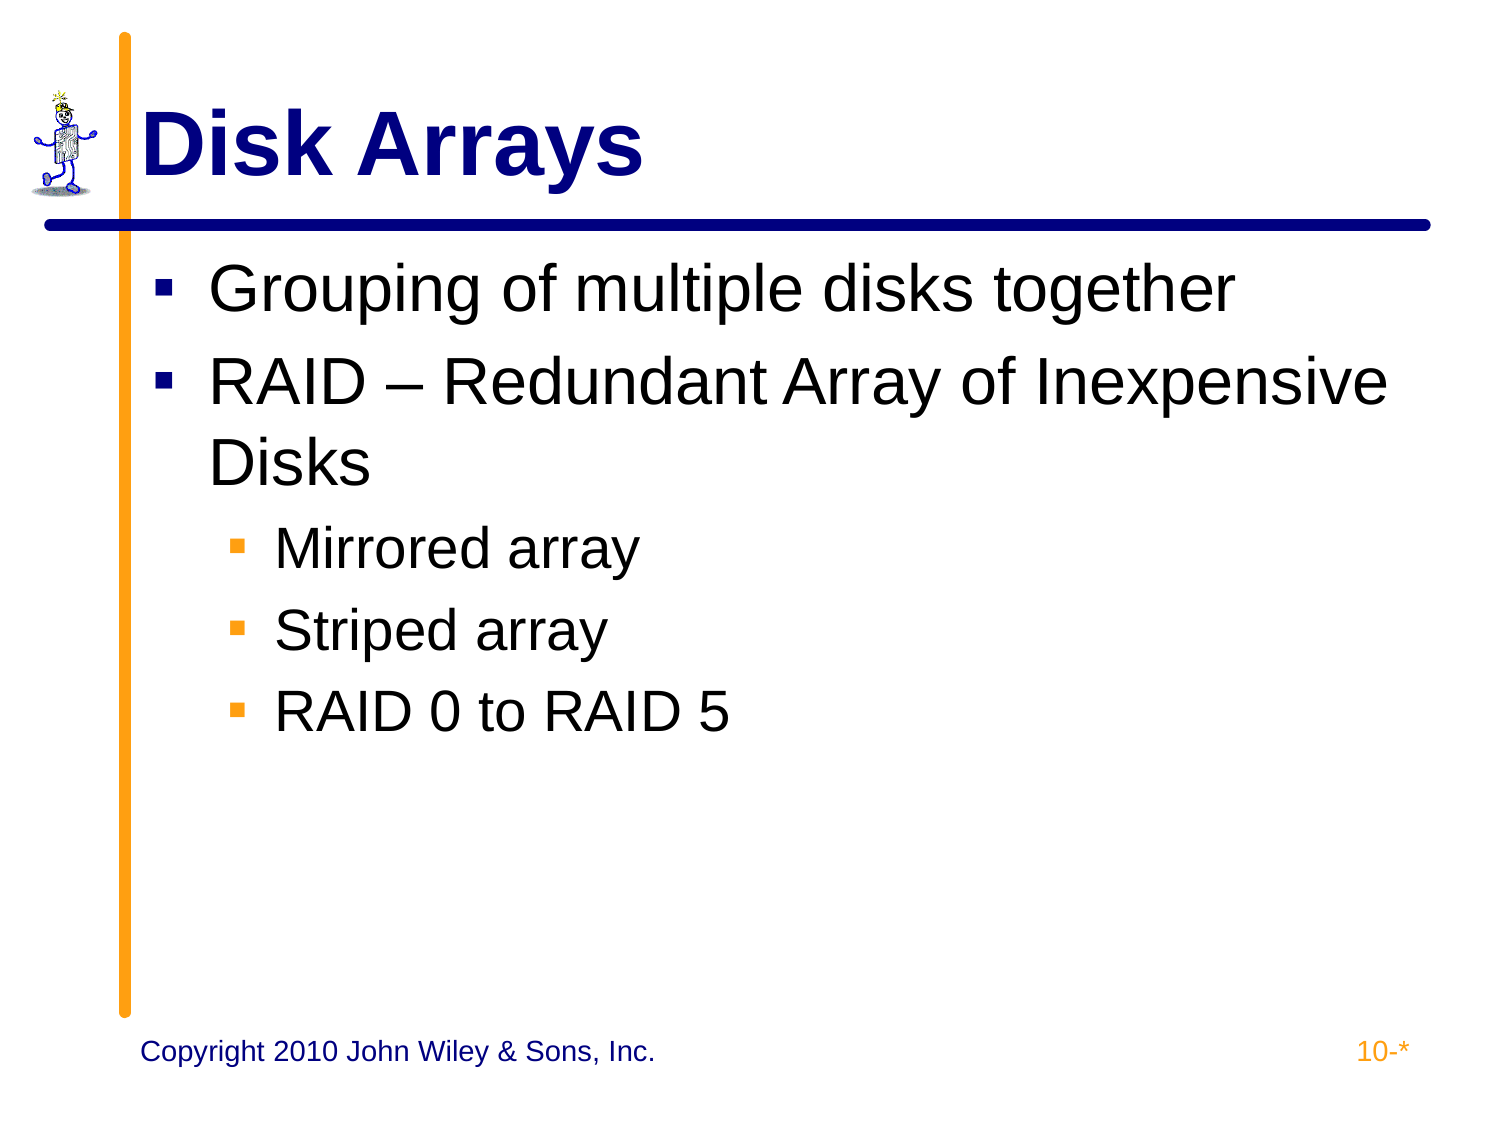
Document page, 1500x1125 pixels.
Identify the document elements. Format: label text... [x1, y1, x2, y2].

text_box Copyright 2010 John Wiley & Sons, Inc. [125, 1025, 675, 1104]
text_box 10-* [1074, 1024, 1425, 1103]
picture [24, 87, 105, 204]
title Disk Arrays [125, 45, 1425, 233]
list Grouping of multiple disks together RAID – Redundant Array of Inexpensive Disks Mirrored array Striped array RAID 0 to RAID 5 [137, 237, 1413, 1013]
